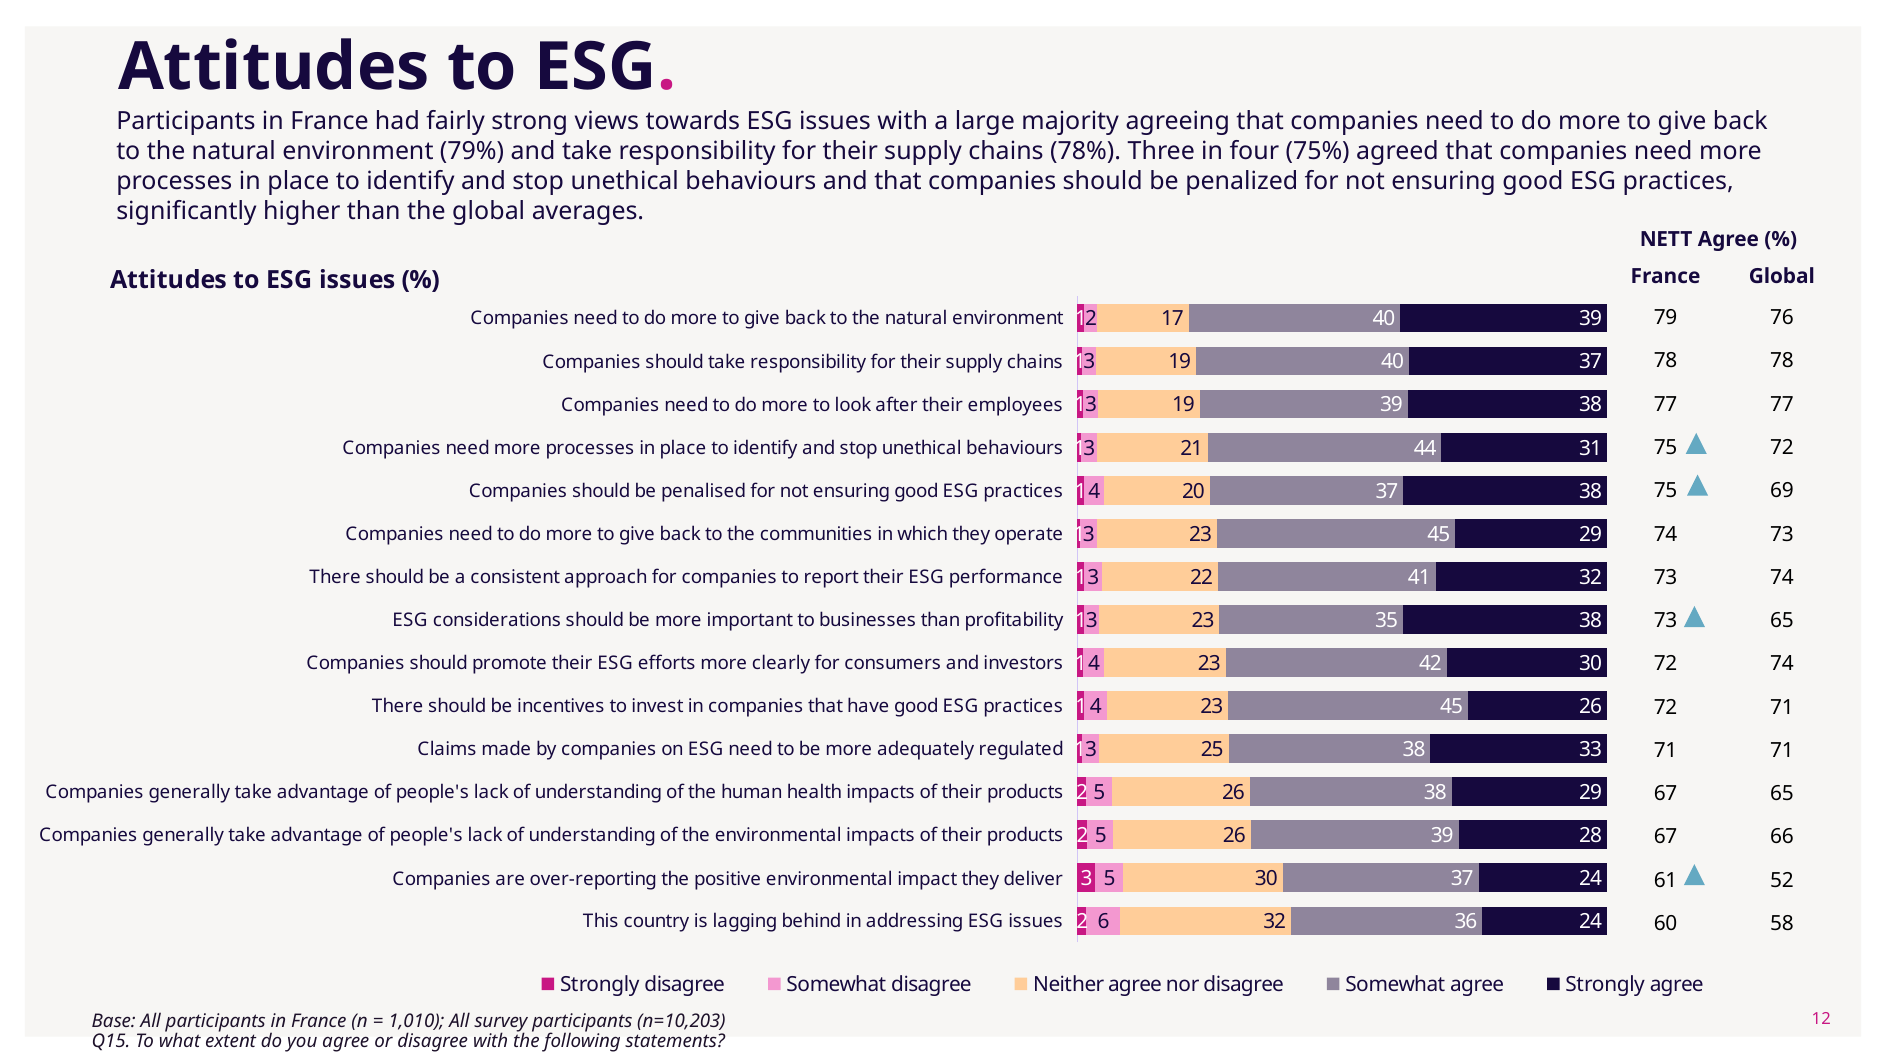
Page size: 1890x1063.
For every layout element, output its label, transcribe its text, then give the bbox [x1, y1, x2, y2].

chart [35, 222, 1890, 1016]
title Attitudes to ESG. [118, 31, 1772, 97]
text_box NETT Agree (%) [1607, 218, 1830, 222]
text_box Base: All participants in France (n = 1,010); All survey participants (n=10,203) Q15. To what extent do you agree or disagree with the following statements? [91, 1016, 1831, 1040]
text_box Participants in France had fairly strong views towards ESG issues with a large majority agreeing that companies need to do more to give back to the natural environment (79%) and take responsibility for their supply chains (78%). Three in four (75%) agreed that companies need more processes in place to identify and stop unethical behaviours and that companies should be penalized for not ensuring good ESG practices, significantly higher than the global averages. [101, 97, 1810, 222]
